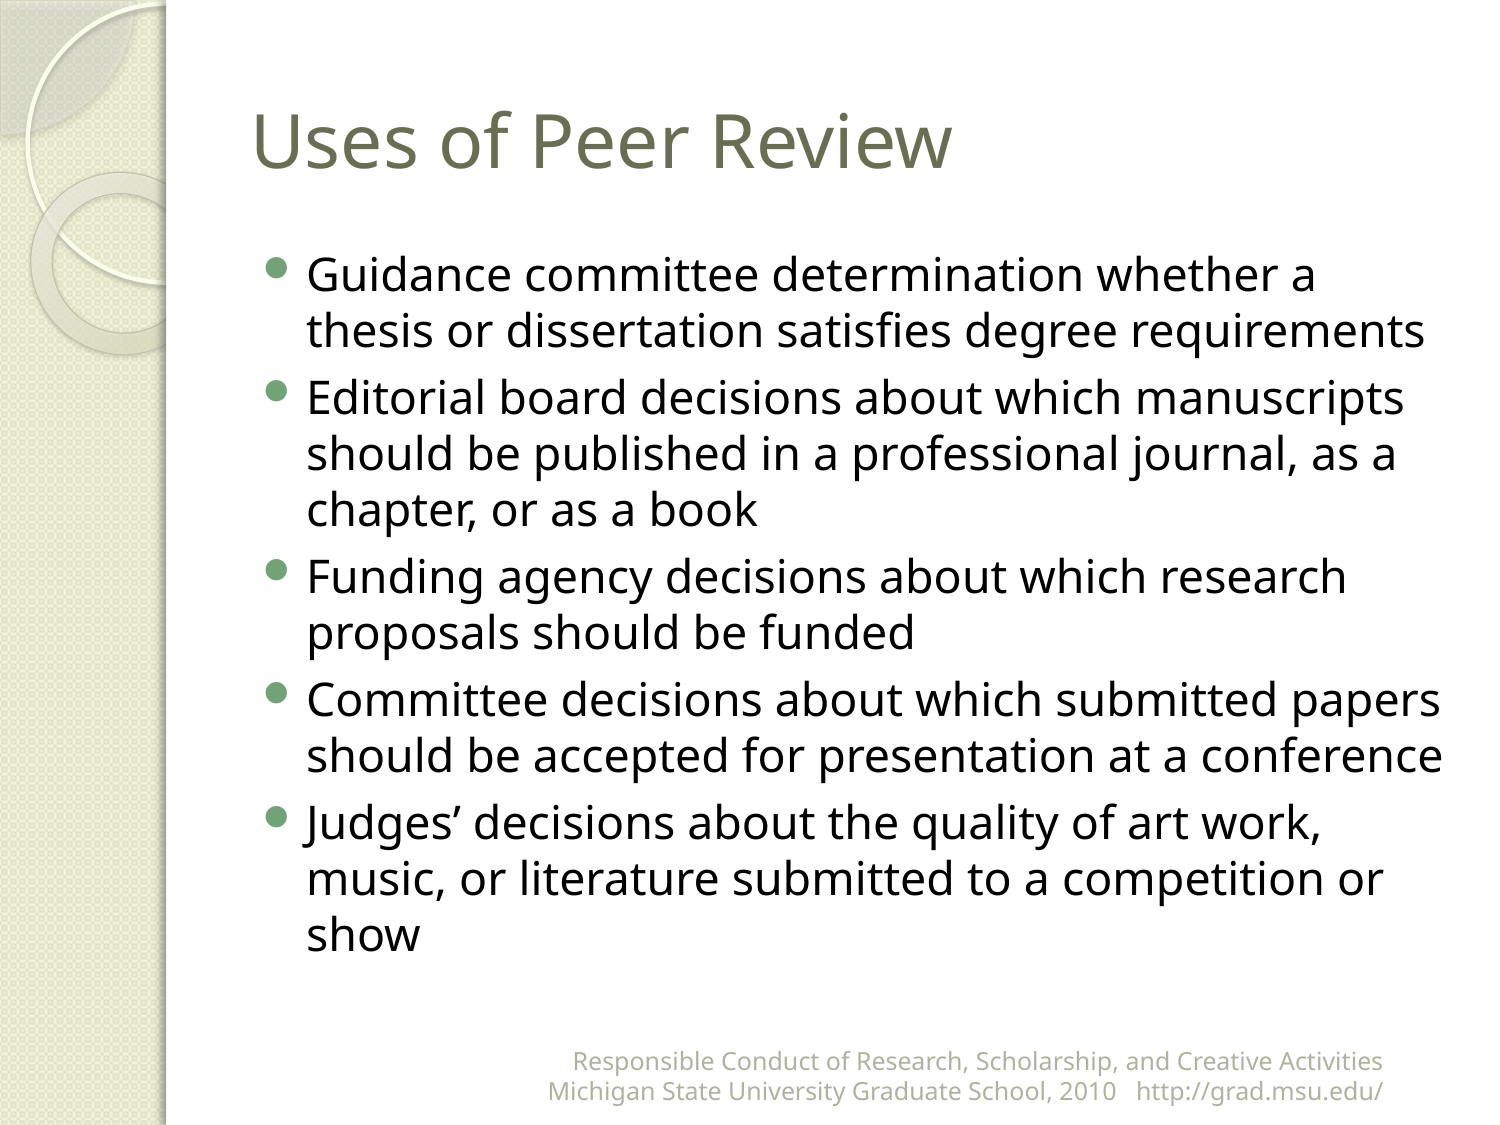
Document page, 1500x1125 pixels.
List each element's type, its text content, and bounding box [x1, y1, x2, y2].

footer Responsible Conduct of Research, Scholarship, and Creative Activities Michigan State University Graduate School, 2010 http://grad.msu.edu/ [249, 1034, 1413, 1113]
list Guidance committee determination whether a thesis or dissertation satisfies degree requirements Editorial board decisions about which manuscripts should be published in a professional journal, as a chapter, or as a book Funding agency decisions about which research proposals should be funded Committee decisions about which submitted papers should be accepted for presentation at a conference Judges’ decisions about the quality of art work, music, or literature submitted to a competition or show [235, 237, 1466, 1025]
title Uses of Peer Review [235, 45, 1466, 233]
